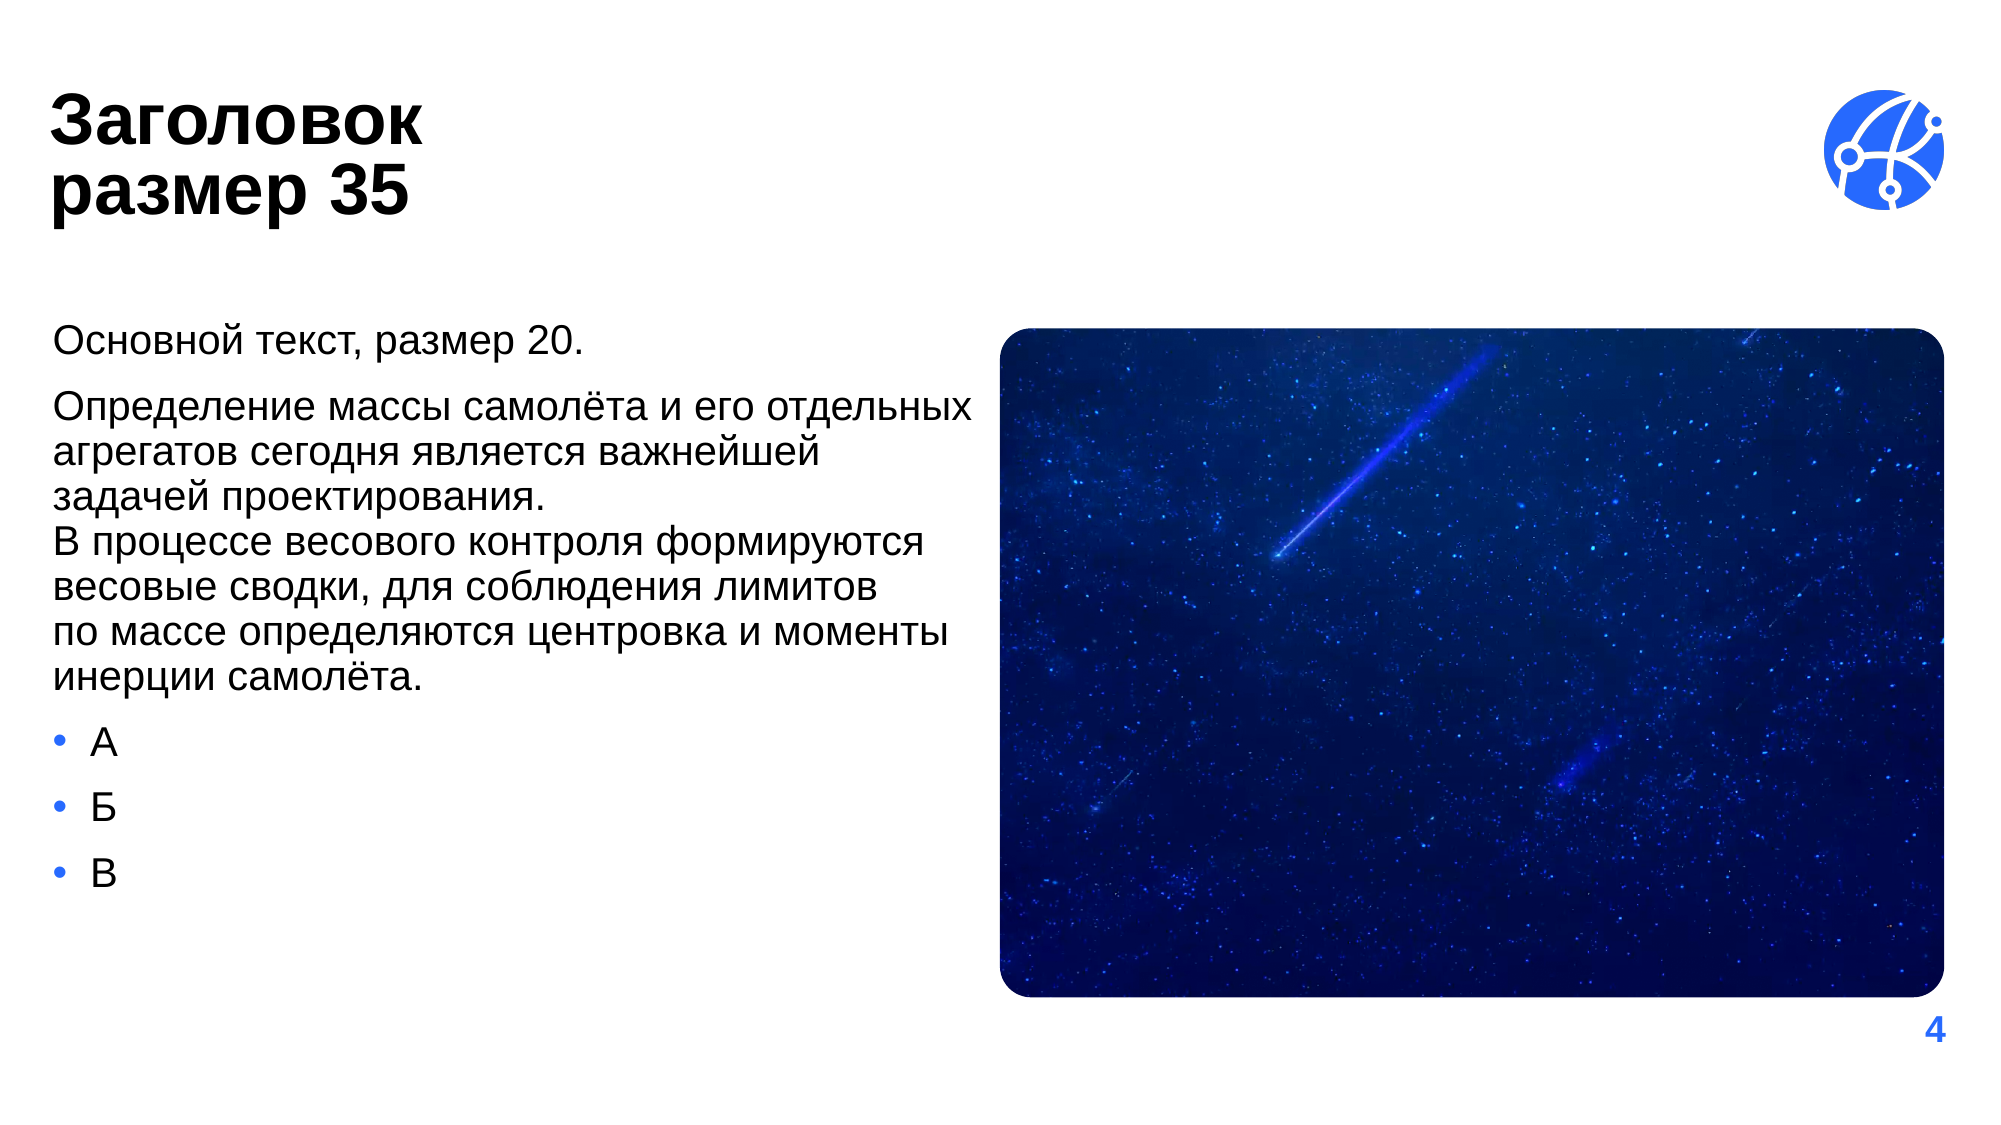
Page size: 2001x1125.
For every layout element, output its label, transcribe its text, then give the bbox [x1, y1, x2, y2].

slide_number 4 [1510, 997, 1961, 1058]
list Основной текст, размер 20. Определение массы самолёта и его отдельных агрегатов сегодня является важнейшей задачей проектирования. В процессе весового контроля формируются весовые сводки, для соблюдения лимитов по массе определяются центровка и моменты инерции самолёта. А Б В [37, 310, 1000, 1039]
picture [999, 328, 1945, 998]
title Заголовок размер 35 [34, 80, 1760, 299]
picture [1824, 90, 1944, 210]
